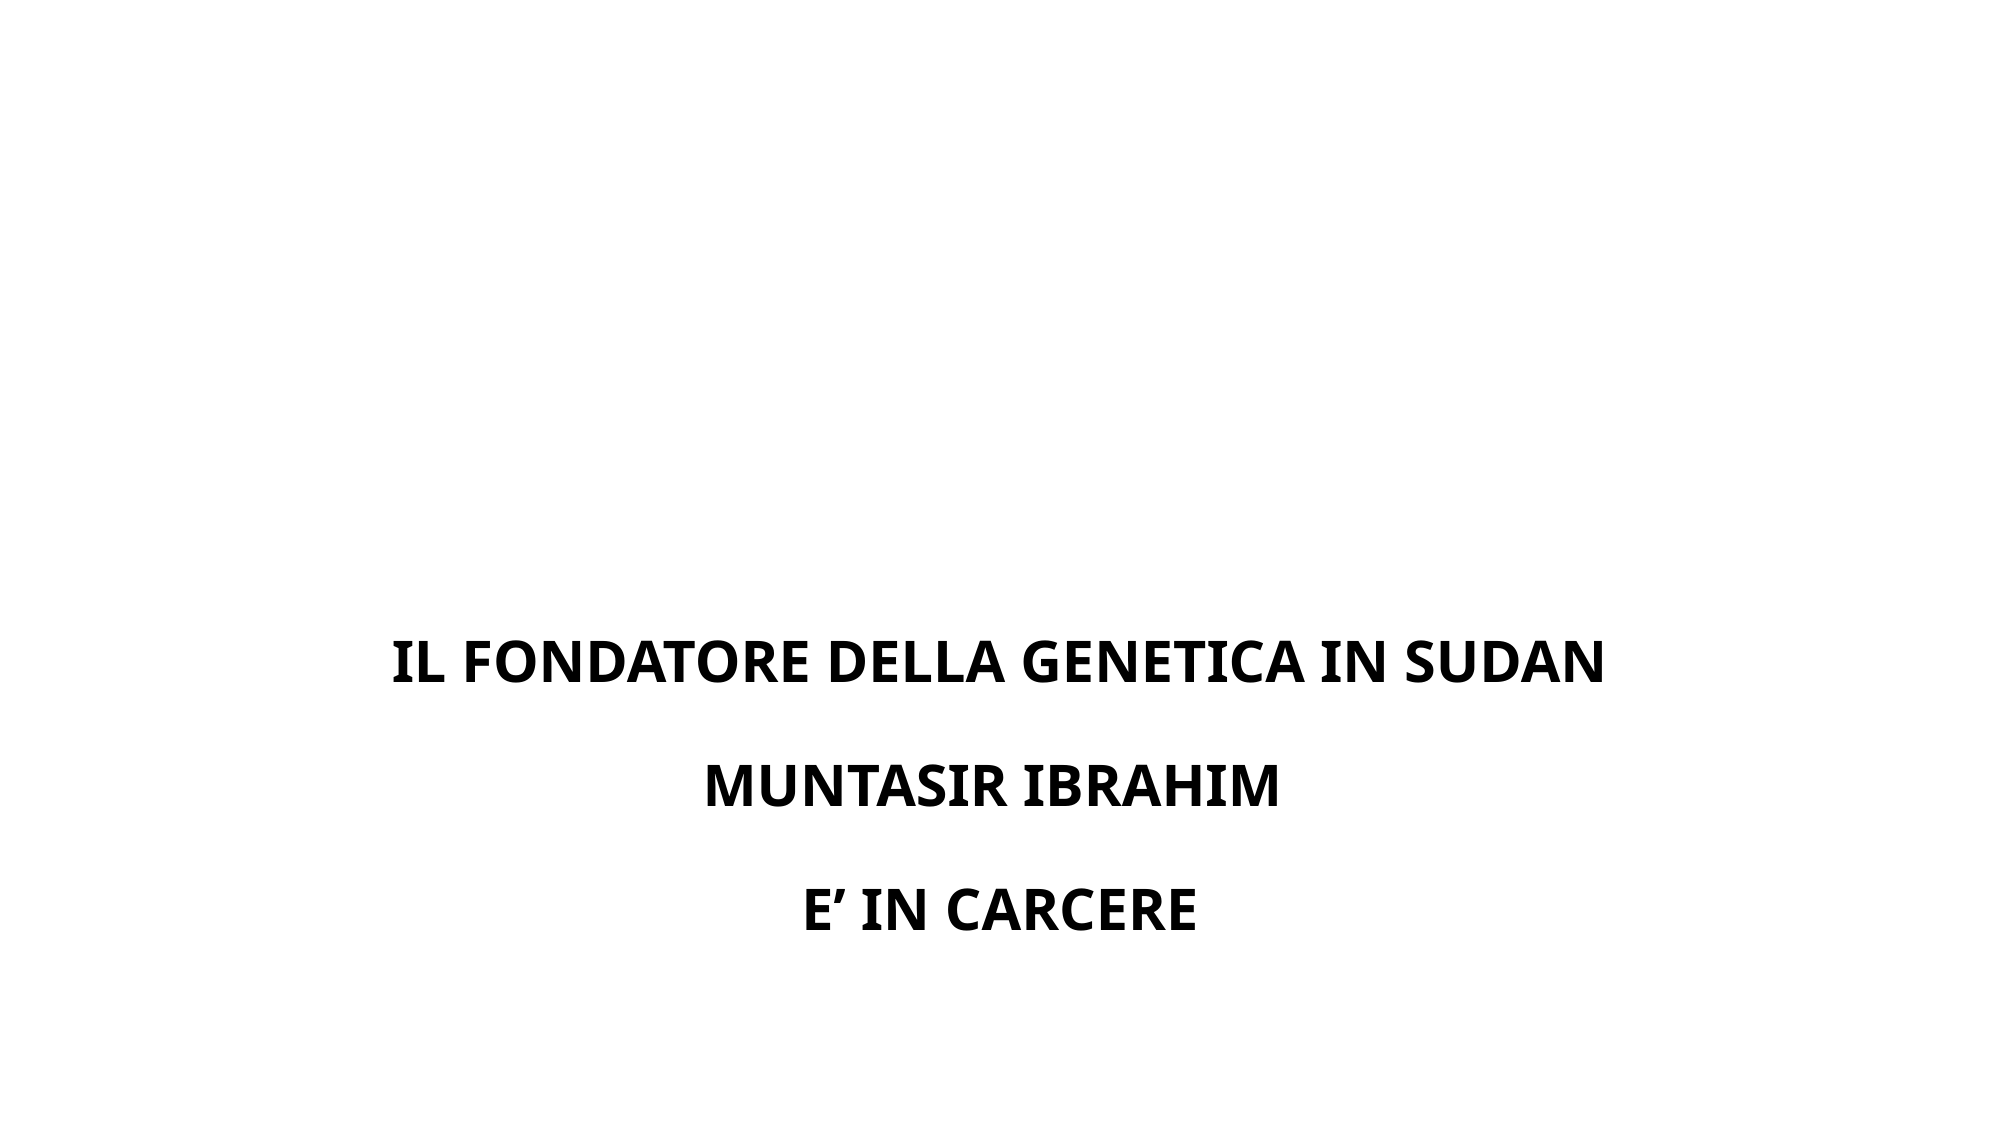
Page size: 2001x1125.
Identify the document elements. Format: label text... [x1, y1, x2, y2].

title IL FONDATORE DELLA GENETICA IN SUDAN MUNTASIR IBRAHIM E’ IN CARCERE [0, 558, 2000, 951]
